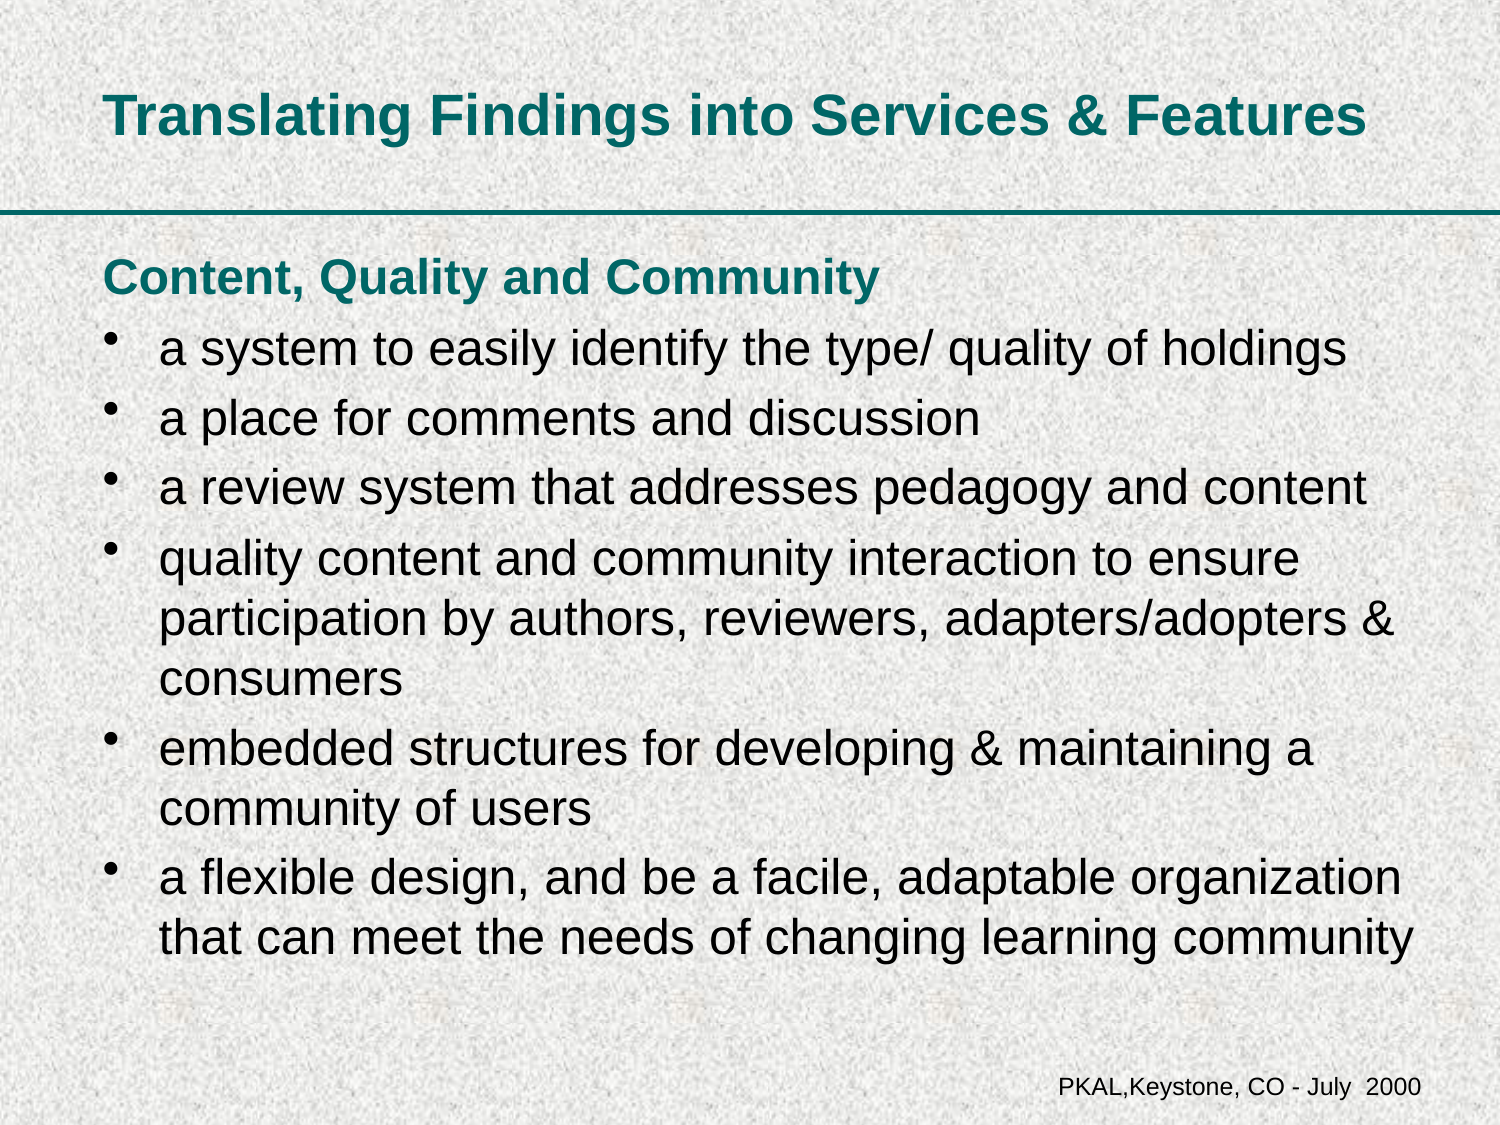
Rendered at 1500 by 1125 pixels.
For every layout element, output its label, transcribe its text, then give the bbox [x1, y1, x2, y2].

title Translating Findings into Services & Features [87, 37, 1425, 188]
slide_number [962, 1062, 1438, 1100]
picture [0, 213, 1500, 1125]
picture [0, 0, 1500, 212]
list Content, Quality and Community a system to easily identify the type/ quality of holdings a place for comments and discussion a review system that addresses pedagogy and content quality content and community interaction to ensure participation by authors, reviewers, adapters/adopters & consumers embedded structures for developing & maintaining a community of users a flexible design, and be a facile, adaptable organization that can meet the needs of changing learning community [87, 237, 1438, 1000]
